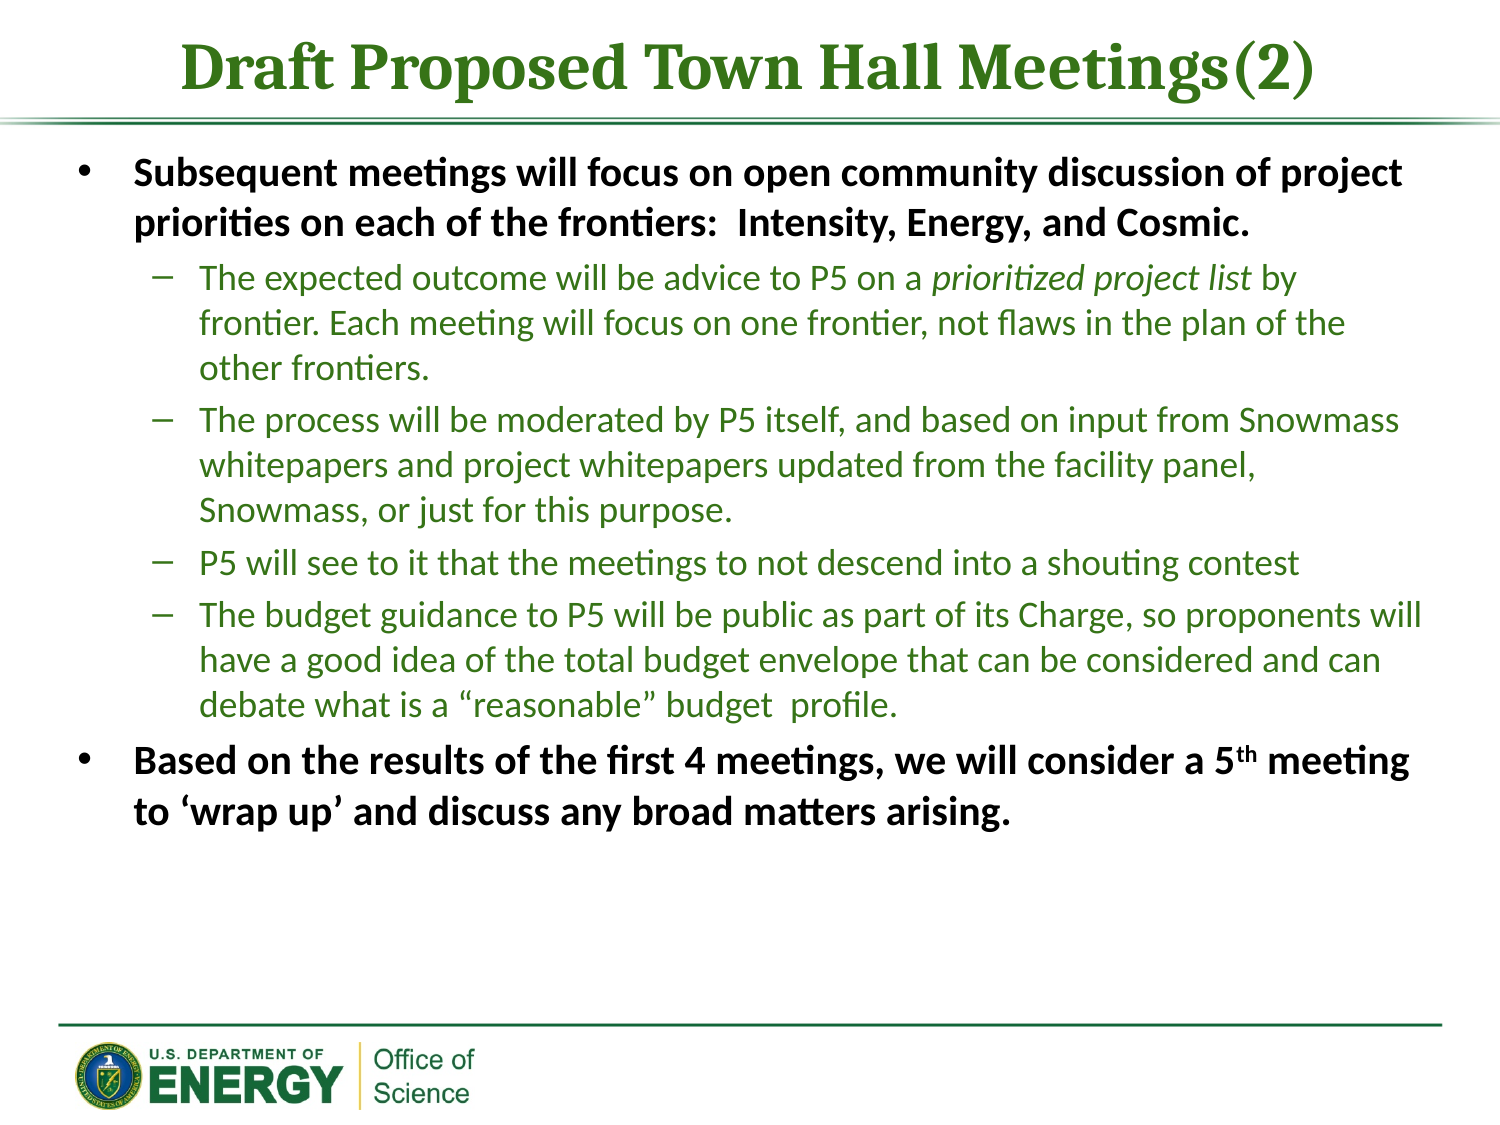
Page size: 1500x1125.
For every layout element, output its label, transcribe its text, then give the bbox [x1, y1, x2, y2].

picture [0, 126, 1500, 1125]
list Subsequent meetings will focus on open community discussion of project priorities on each of the frontiers: Intensity, Energy, and Cosmic. The expected outcome will be advice to P5 on a prioritized project list by frontier. Each meeting will focus on one frontier, not flaws in the plan of the other frontiers. The process will be moderated by P5 itself, and based on input from Snowmass whitepapers and project whitepapers updated from the facility panel, Snowmass, or just for this purpose. P5 will see to it that the meetings to not descend into a shouting contest The budget guidance to P5 will be public as part of its Charge, so proponents will have a good idea of the total budget envelope that can be considered and can debate what is a “reasonable” budget profile. Based on the results of the first 4 meetings, we will consider a 5th meeting to ‘wrap up’ and discuss any broad matters arising. [62, 137, 1443, 1001]
title Draft Proposed Town Hall Meetings(2) [0, 0, 1500, 126]
